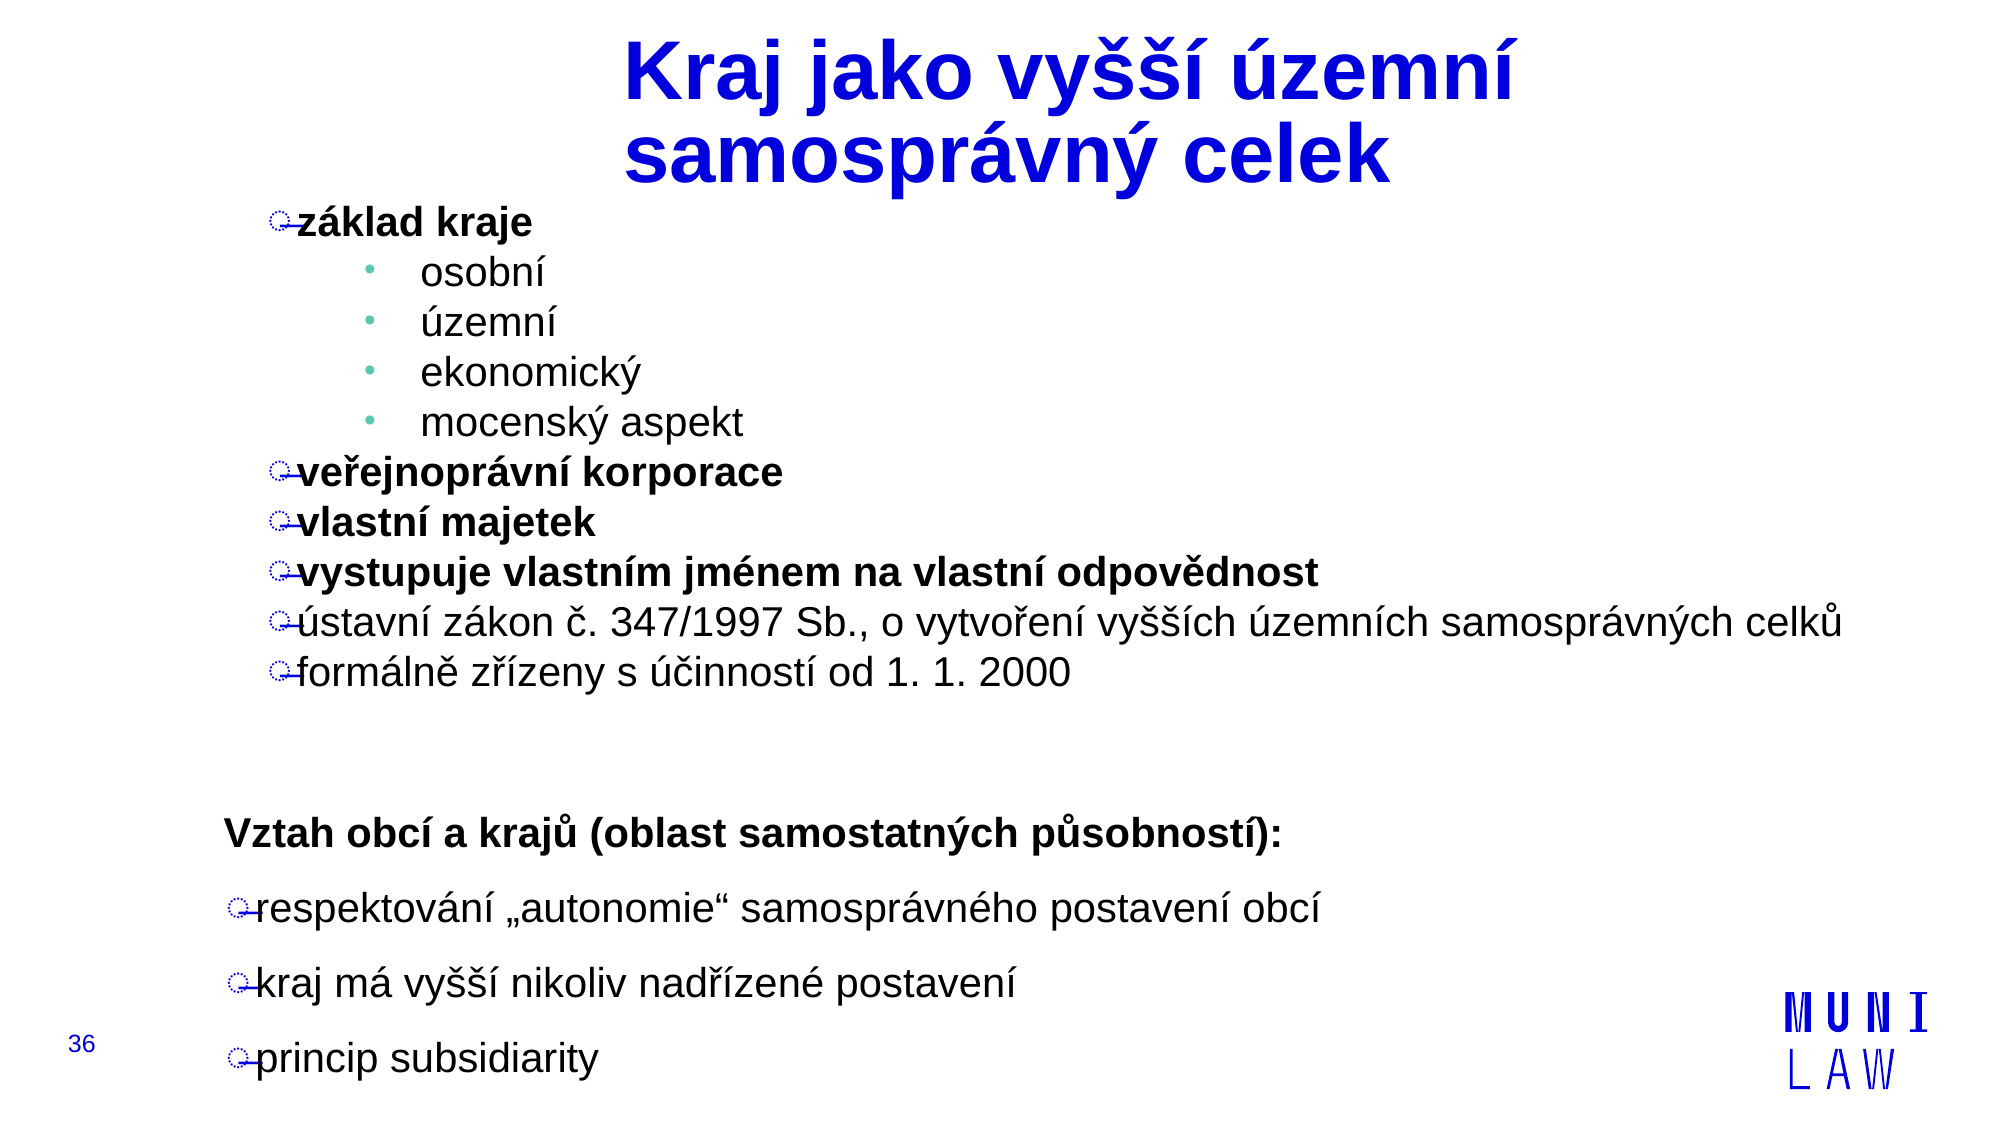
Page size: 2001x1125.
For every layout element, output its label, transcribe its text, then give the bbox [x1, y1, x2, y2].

title Kraj jako vyšší územní samosprávný celek [623, 32, 1950, 139]
list základ kraje osobní územní ekonomický mocenský aspekt veřejnoprávní korporace vlastní majetek vystupuje vlastním jménem na vlastní odpovědnost ústavní zákon č. 347/1997 Sb., o vytvoření vyšších územních samosprávných celků formálně zřízeny s účinností od 1. 1. 2000 Vztah obcí a krajů (oblast samostatných působností): respektování „autonomie“ samosprávného postavení obcí kraj má vyšší nikoliv nadřízené postavení princip subsidiarity [214, 194, 1974, 1093]
slide_number 36 [67, 1021, 110, 1063]
